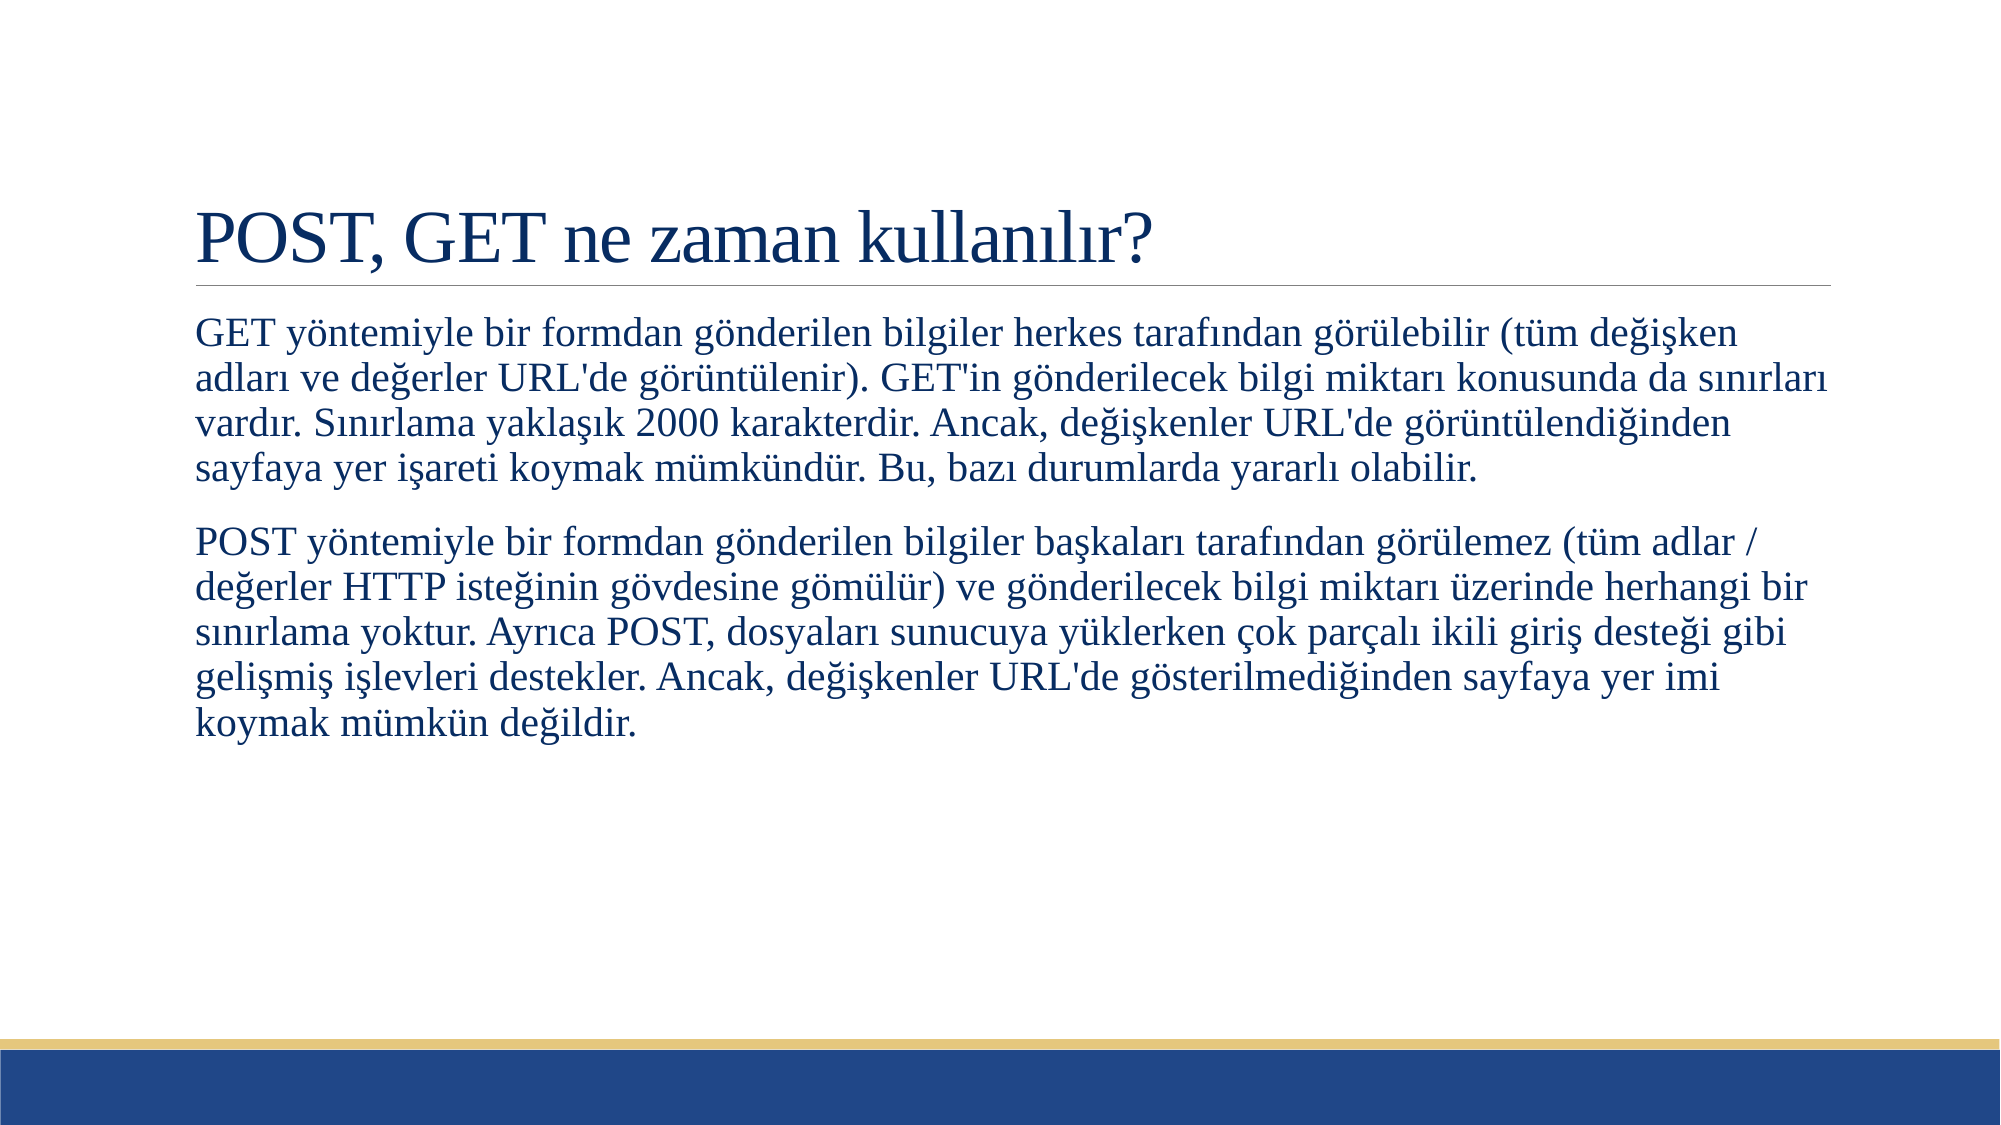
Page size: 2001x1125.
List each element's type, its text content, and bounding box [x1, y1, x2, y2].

list GET yöntemiyle bir formdan gönderilen bilgiler herkes tarafından görülebilir (tüm değişken adları ve değerler URL'de görüntülenir). GET'in gönderilecek bilgi miktarı konusunda da sınırları vardır. Sınırlama yaklaşık 2000 karakterdir. Ancak, değişkenler URL'de görüntülendiğinden sayfaya yer işareti koymak mümkündür. Bu, bazı durumlarda yararlı olabilir. POST yöntemiyle bir formdan gönderilen bilgiler başkaları tarafından görülemez (tüm adlar / değerler HTTP isteğinin gövdesine gömülür) ve gönderilecek bilgi miktarı üzerinde herhangi bir sınırlama yoktur. Ayrıca POST, dosyaları sunucuya yüklerken çok parçalı ikili giriş desteği gibi gelişmiş işlevleri destekler. Ancak, değişkenler URL'de gösterilmediğinden sayfaya yer imi koymak mümkün değildir. [180, 302, 1830, 963]
title POST, GET ne zaman kullanılır? [180, 47, 1830, 285]
